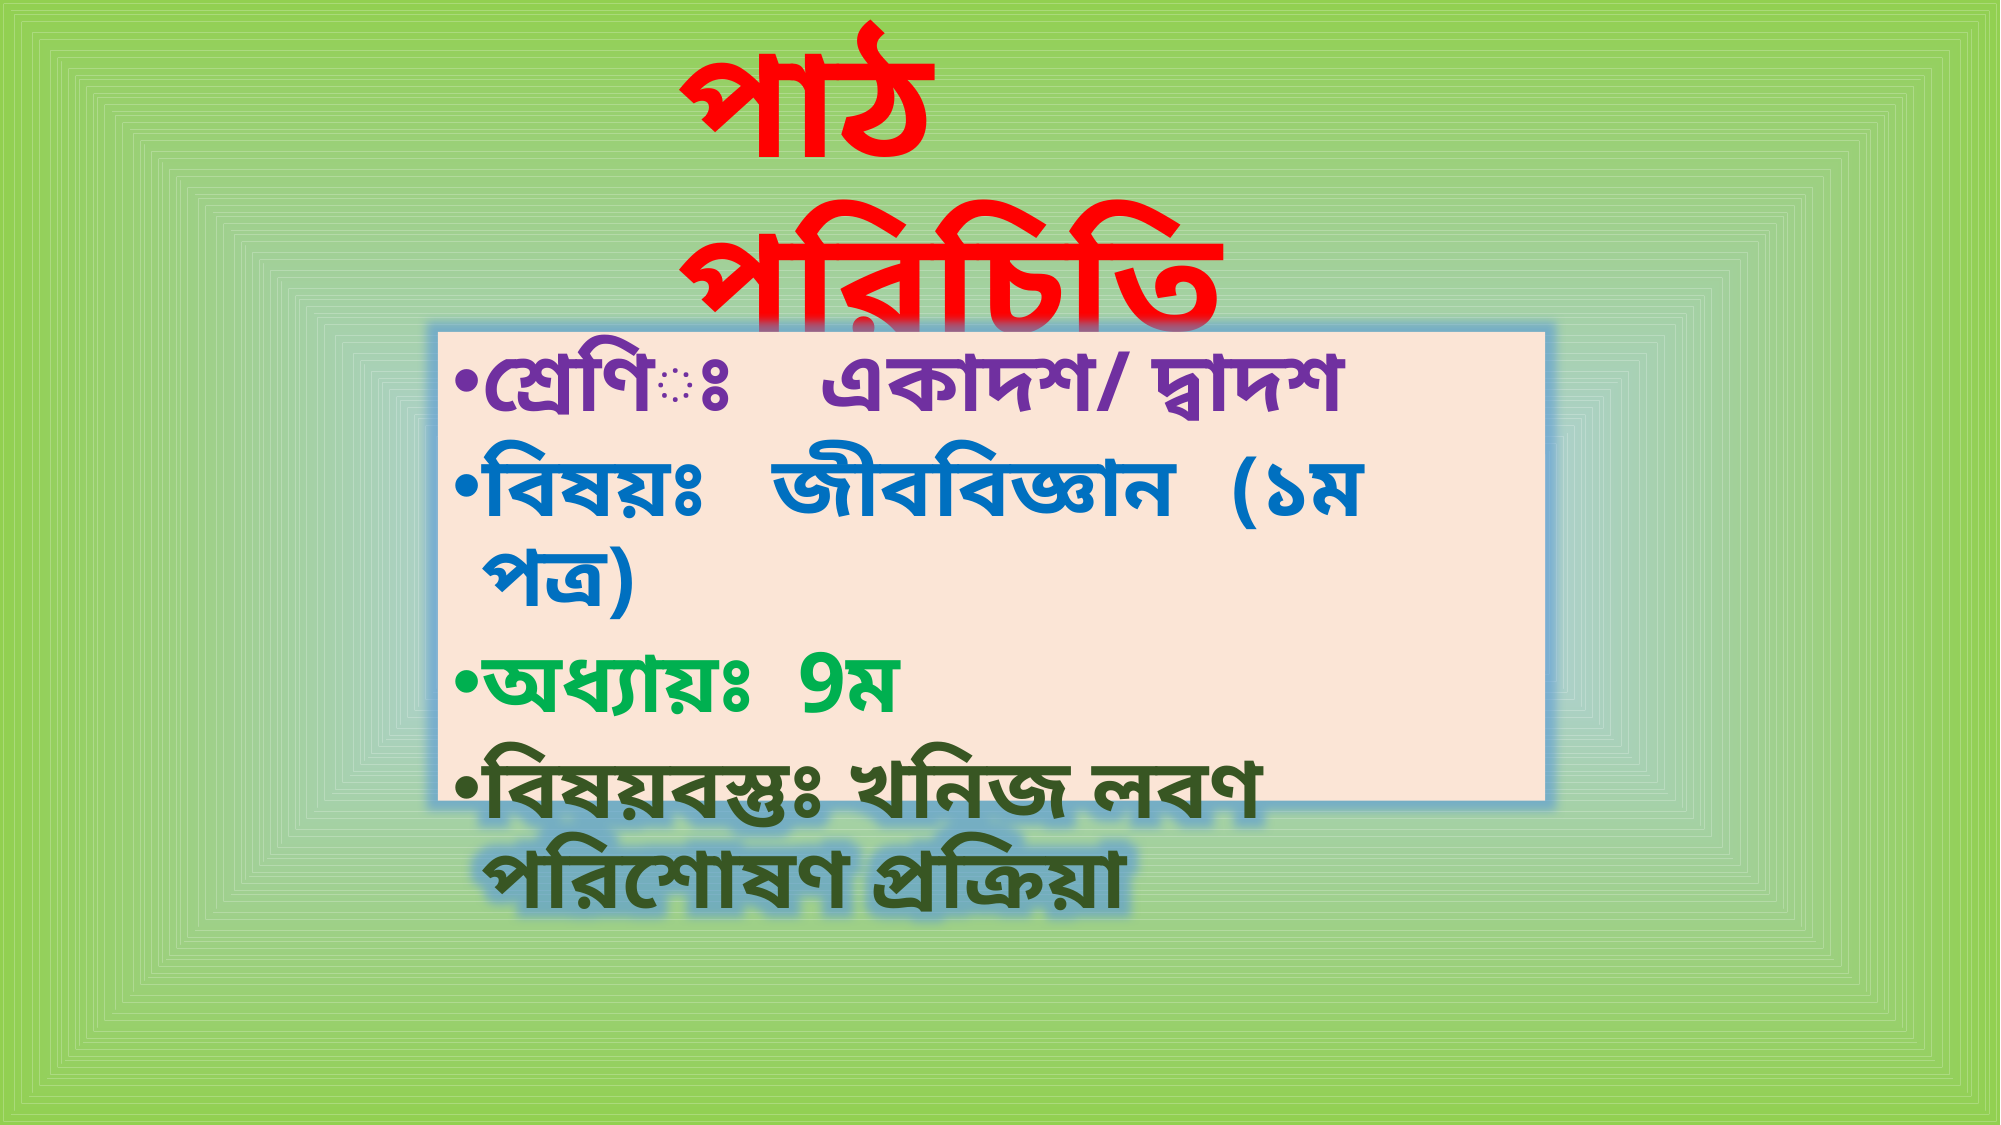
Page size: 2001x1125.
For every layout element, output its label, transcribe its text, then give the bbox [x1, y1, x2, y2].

text_box শ্রেণিঃ একাদশ/ দ্বাদশ বিষয়ঃ জীববিজ্ঞান (১ম পত্র) অধ্যায়ঃ 9ম বিষয়বস্তুঃ খনিজ লবণ পরিশোষণ প্রক্রিয়া [437, 331, 1546, 801]
text_box পাঠ পরিচিতি [663, 0, 1445, 315]
